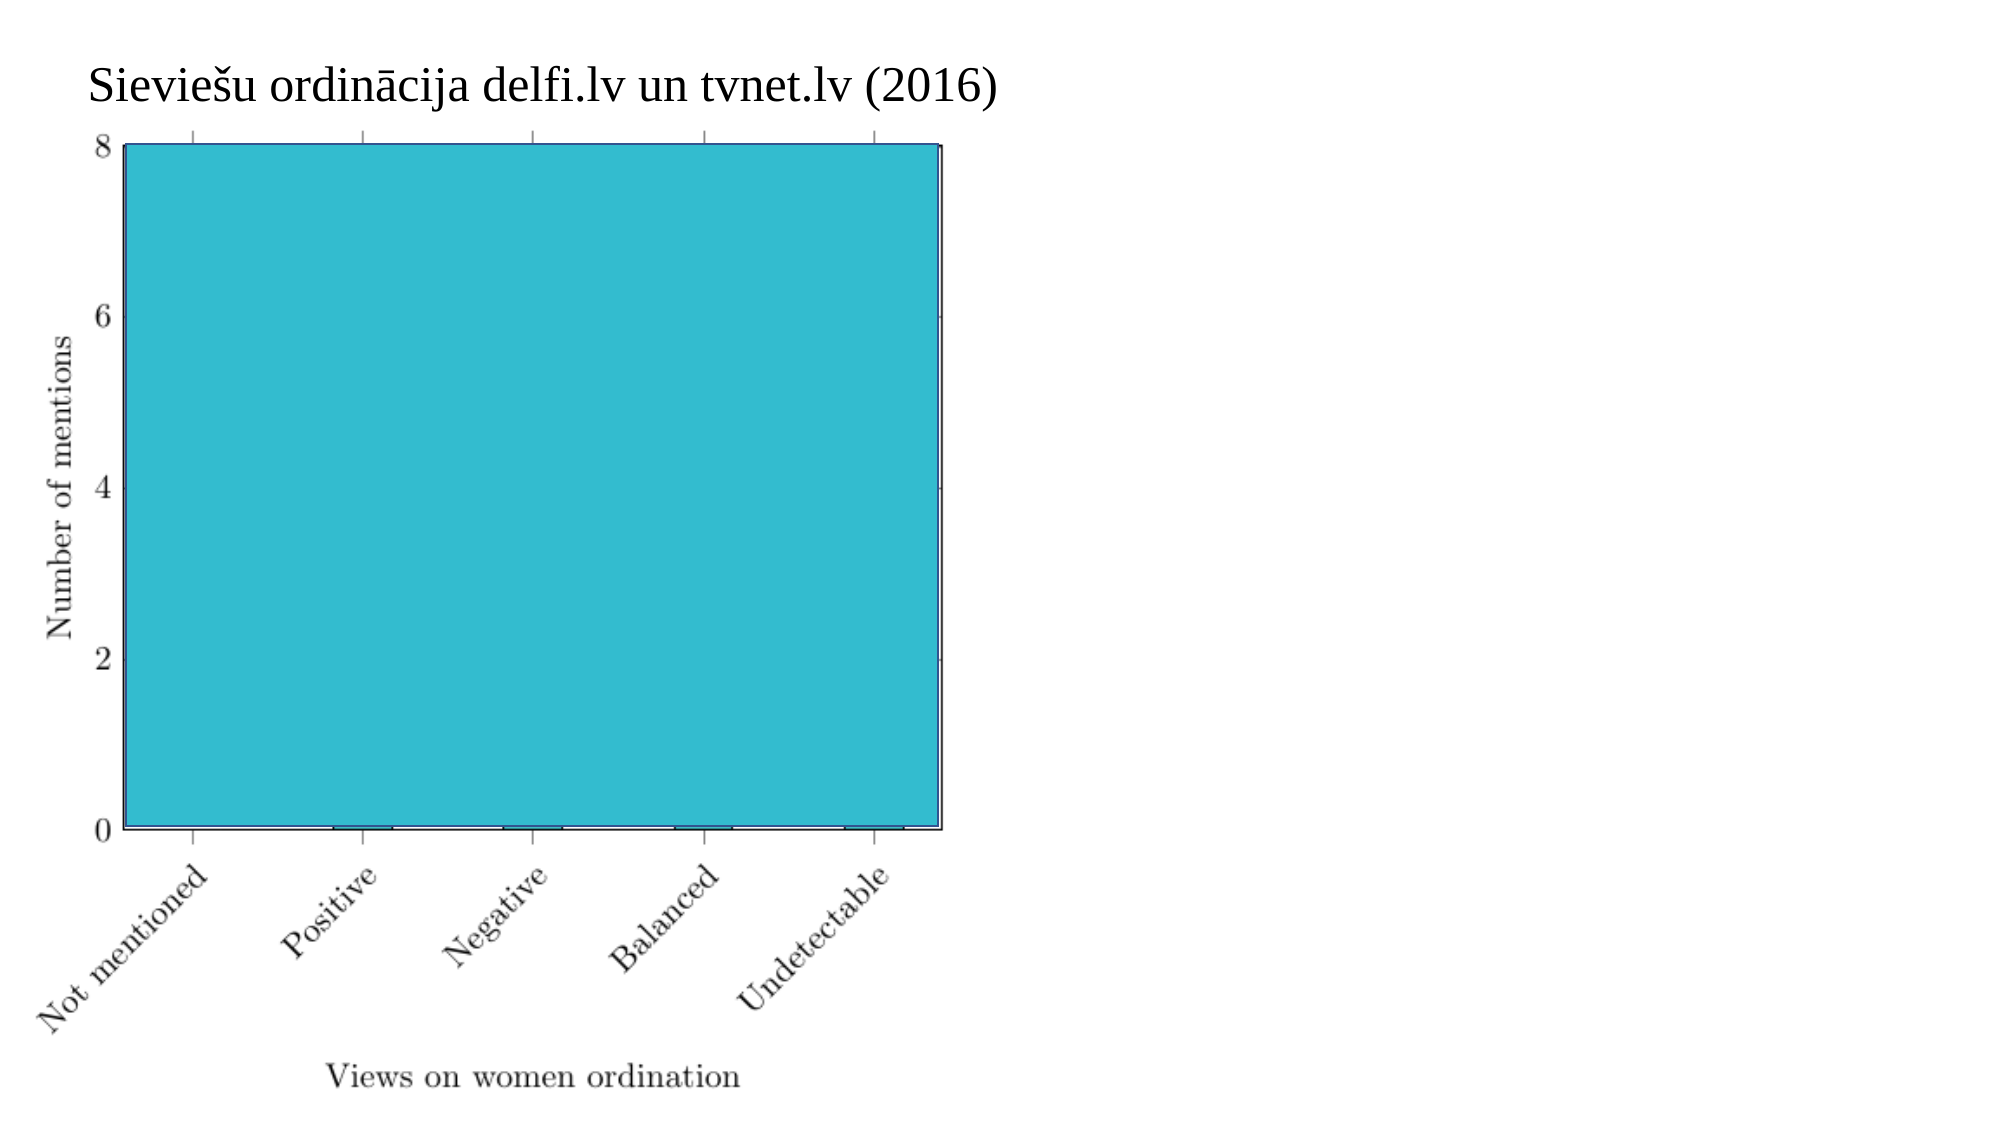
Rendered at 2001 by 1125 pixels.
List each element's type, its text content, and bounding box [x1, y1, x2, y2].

text_box Sieviešu ordinācija delfi.lv un tvnet.lv (2016) [43, 43, 1044, 119]
picture [26, 119, 957, 1096]
